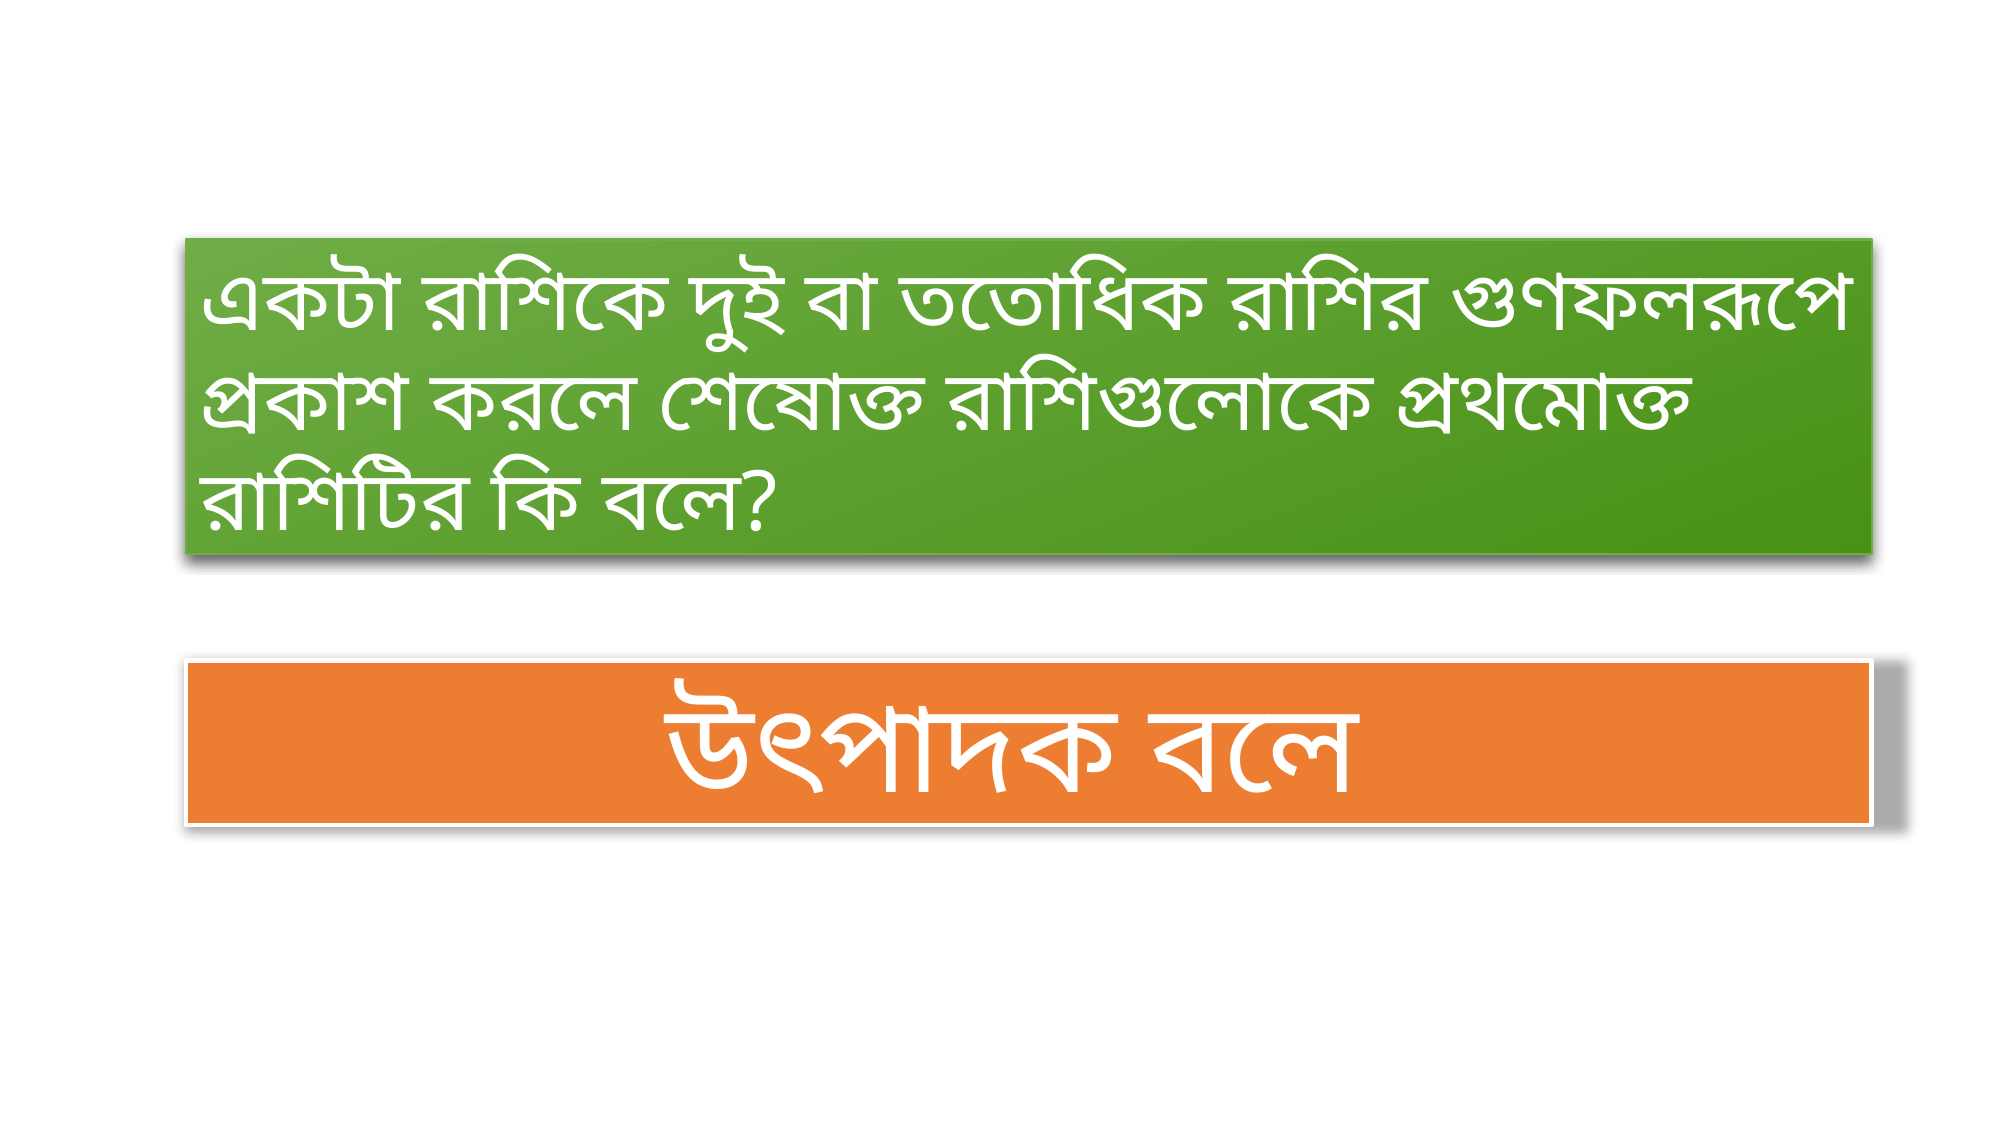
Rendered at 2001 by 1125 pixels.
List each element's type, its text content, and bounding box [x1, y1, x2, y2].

text_box উৎপাদক বলে [184, 658, 1874, 827]
text_box একটা রাশিকে দুই বা ততোধিক রাশির গুণফলরূপে প্রকাশ করলে শেষোক্ত রাশিগুলোকে প্রথমোক্ত রাশিটির কি বলে? [185, 238, 1873, 555]
